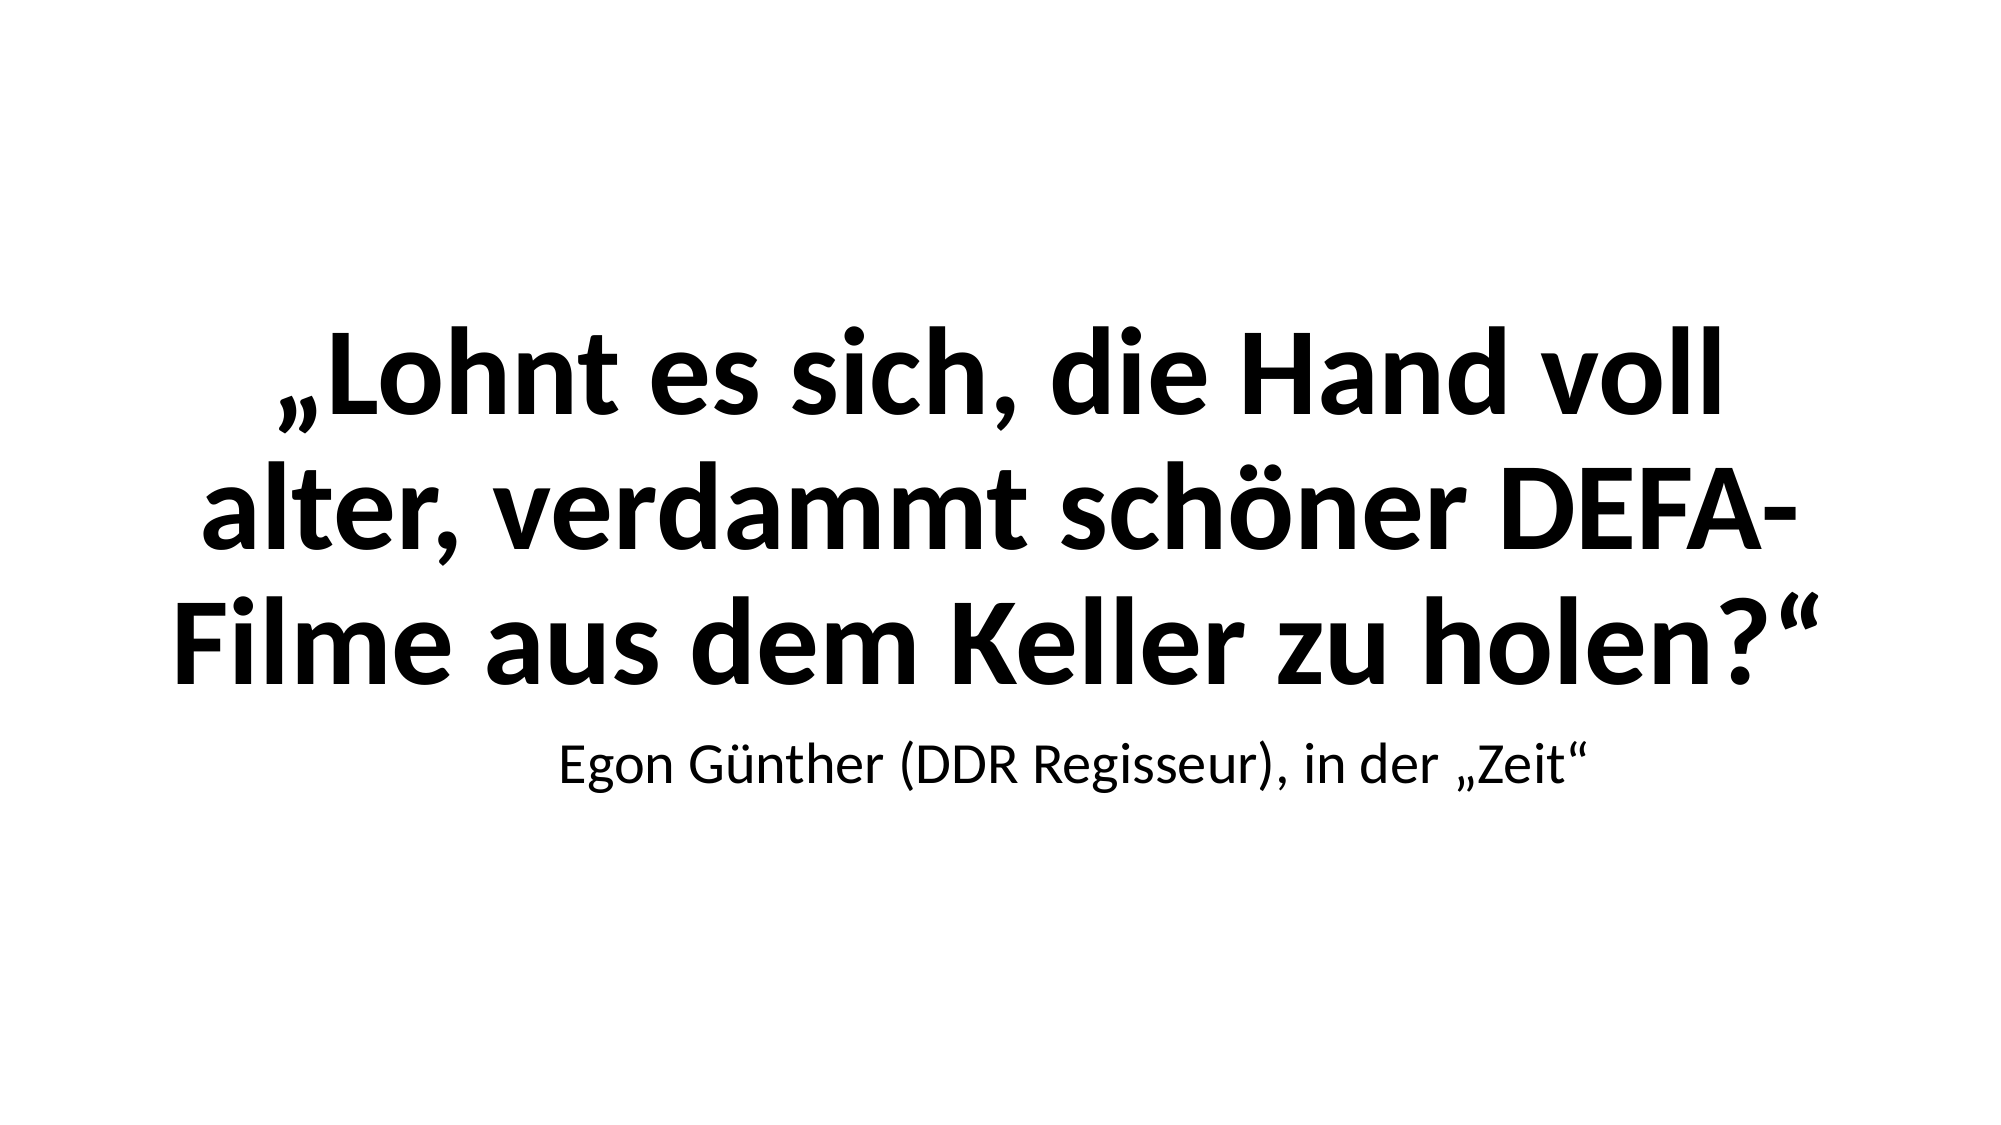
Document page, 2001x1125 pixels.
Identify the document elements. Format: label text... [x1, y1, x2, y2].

list „Lohnt es sich, die Hand voll alter, verdammt schöner DEFA-Filme aus dem Keller zu holen?“ Egon Günther (DDR Regisseur), in der „Zeit“ [137, 299, 1863, 1014]
